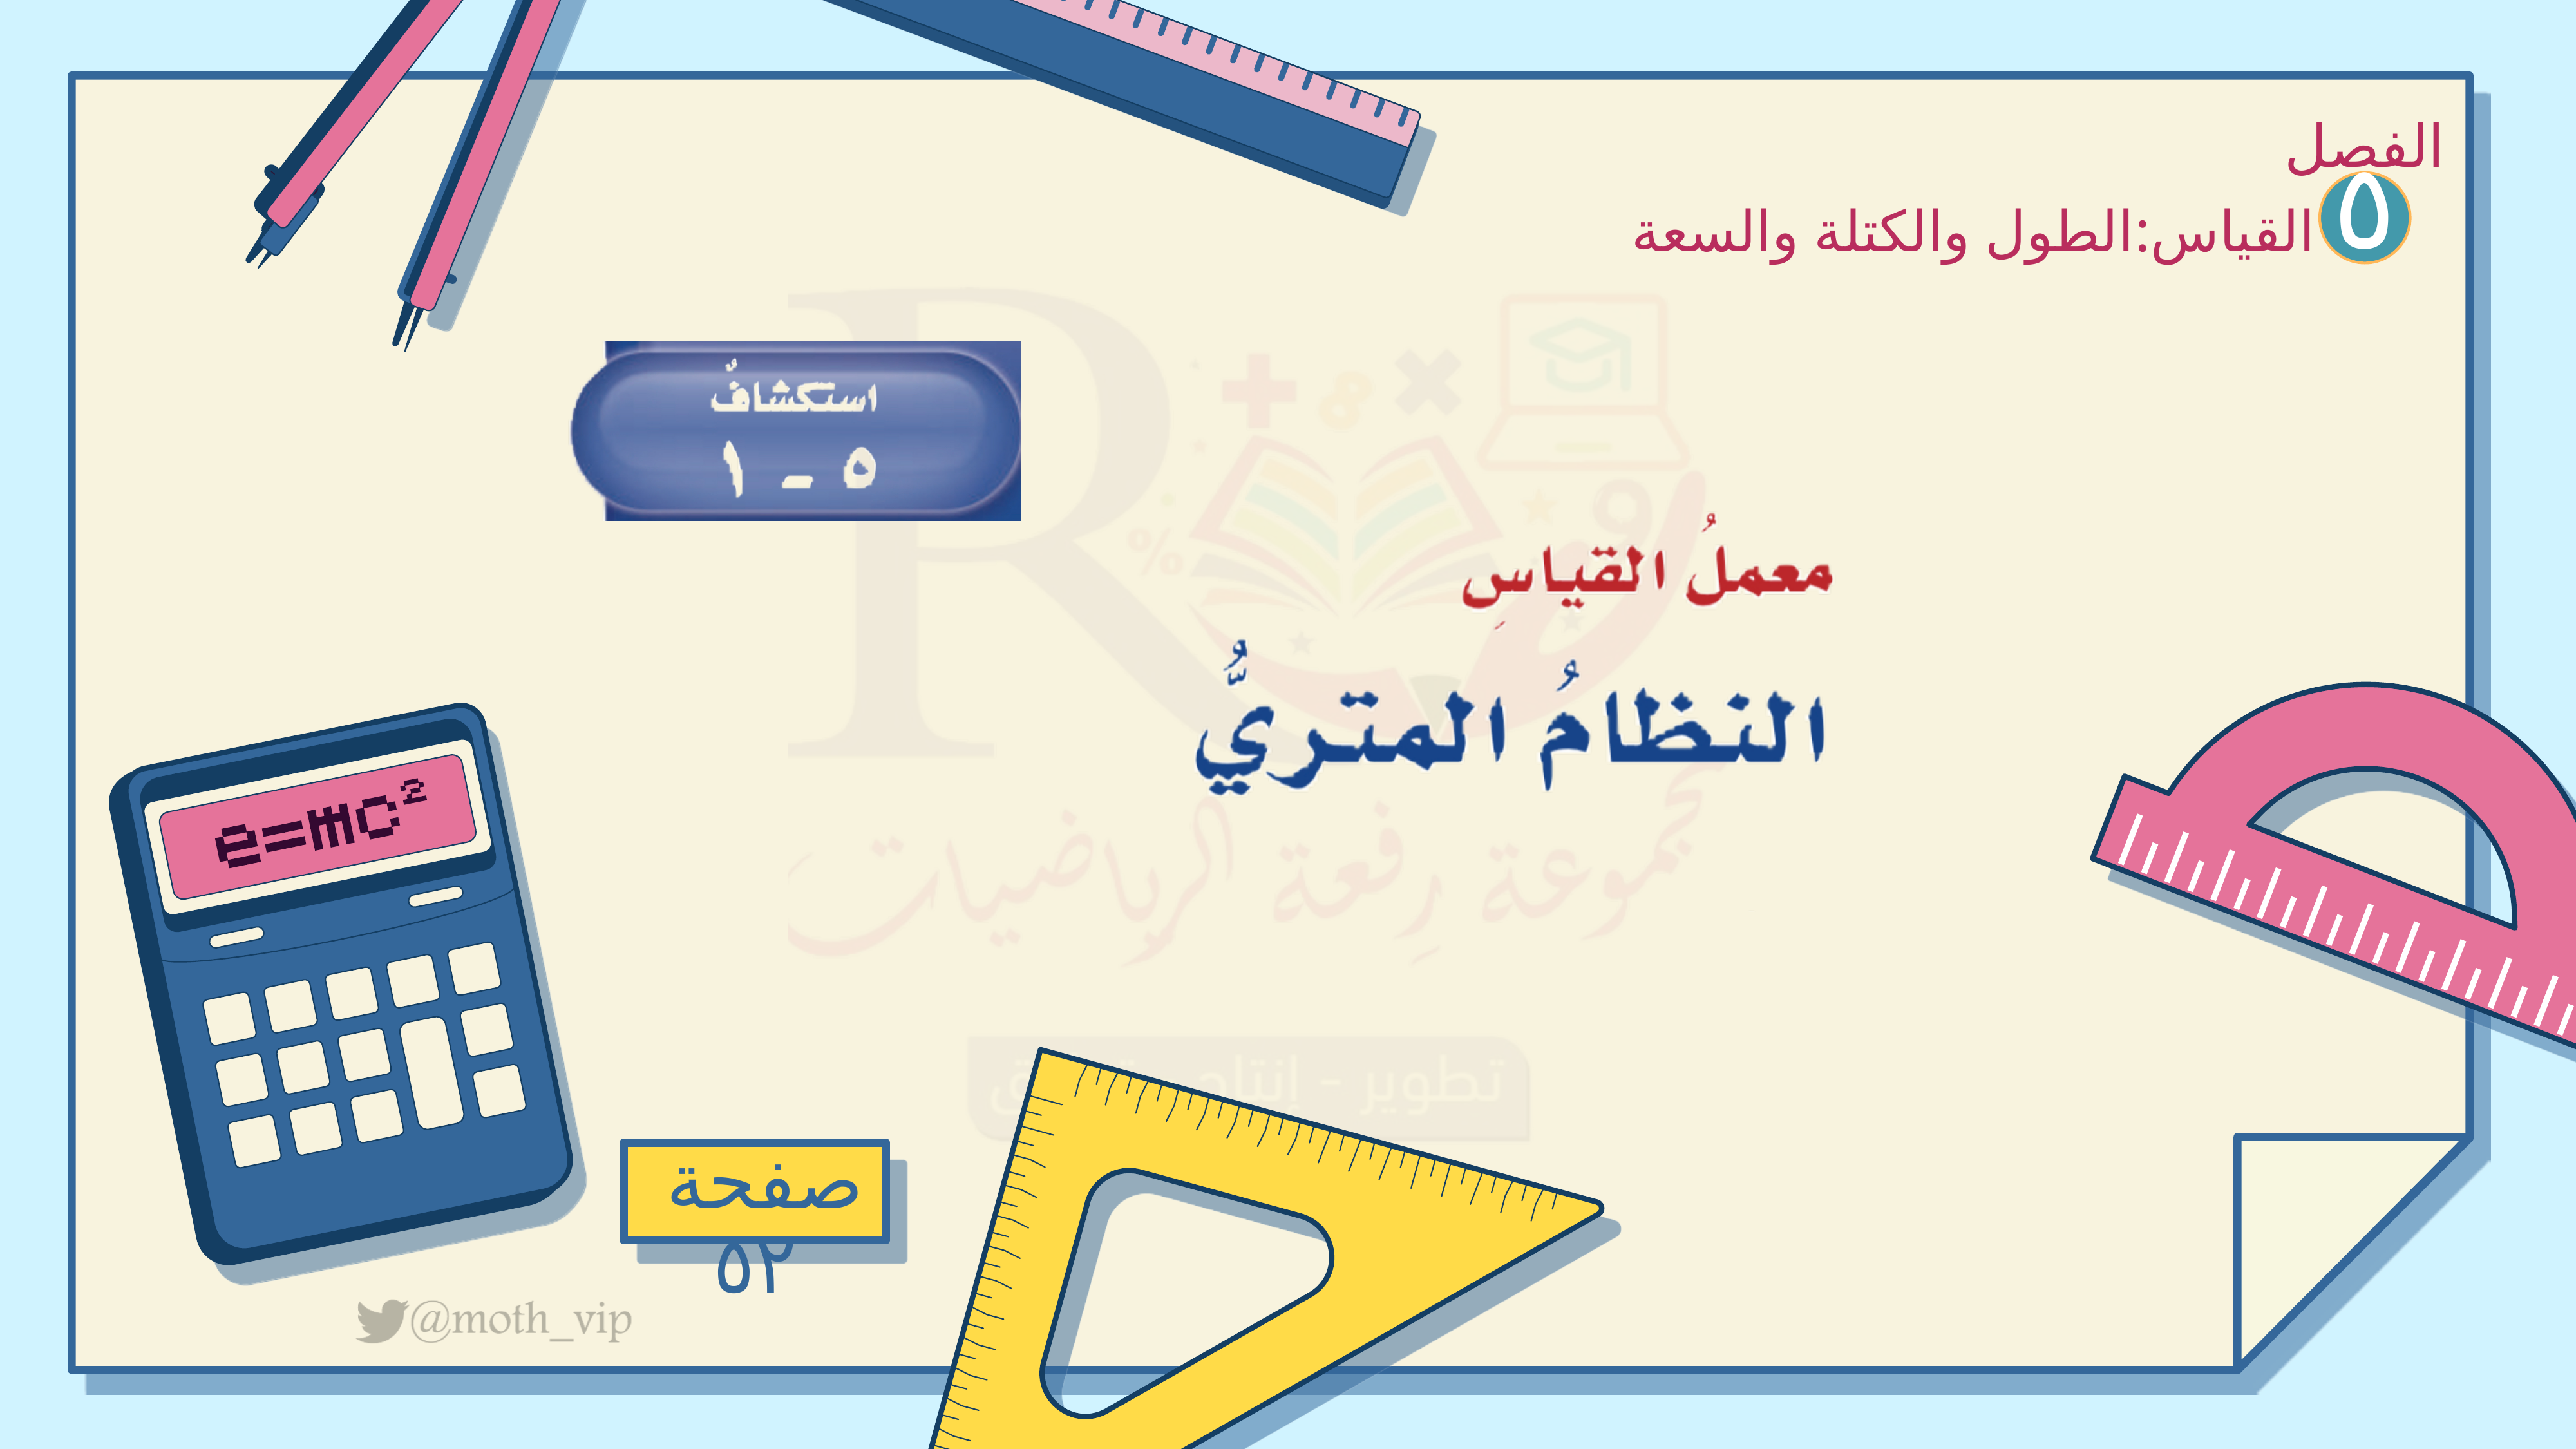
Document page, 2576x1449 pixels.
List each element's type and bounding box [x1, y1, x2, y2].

text_box [2092, 600, 2576, 1059]
text_box [1376, 62, 2522, 352]
text_box [700, 0, 1423, 211]
text_box [102, 698, 579, 1273]
picture [556, 341, 1022, 521]
picture [1146, 486, 1879, 912]
text_box [623, 1128, 887, 1240]
text_box [886, 1048, 1605, 1449]
text_box [245, 0, 694, 352]
